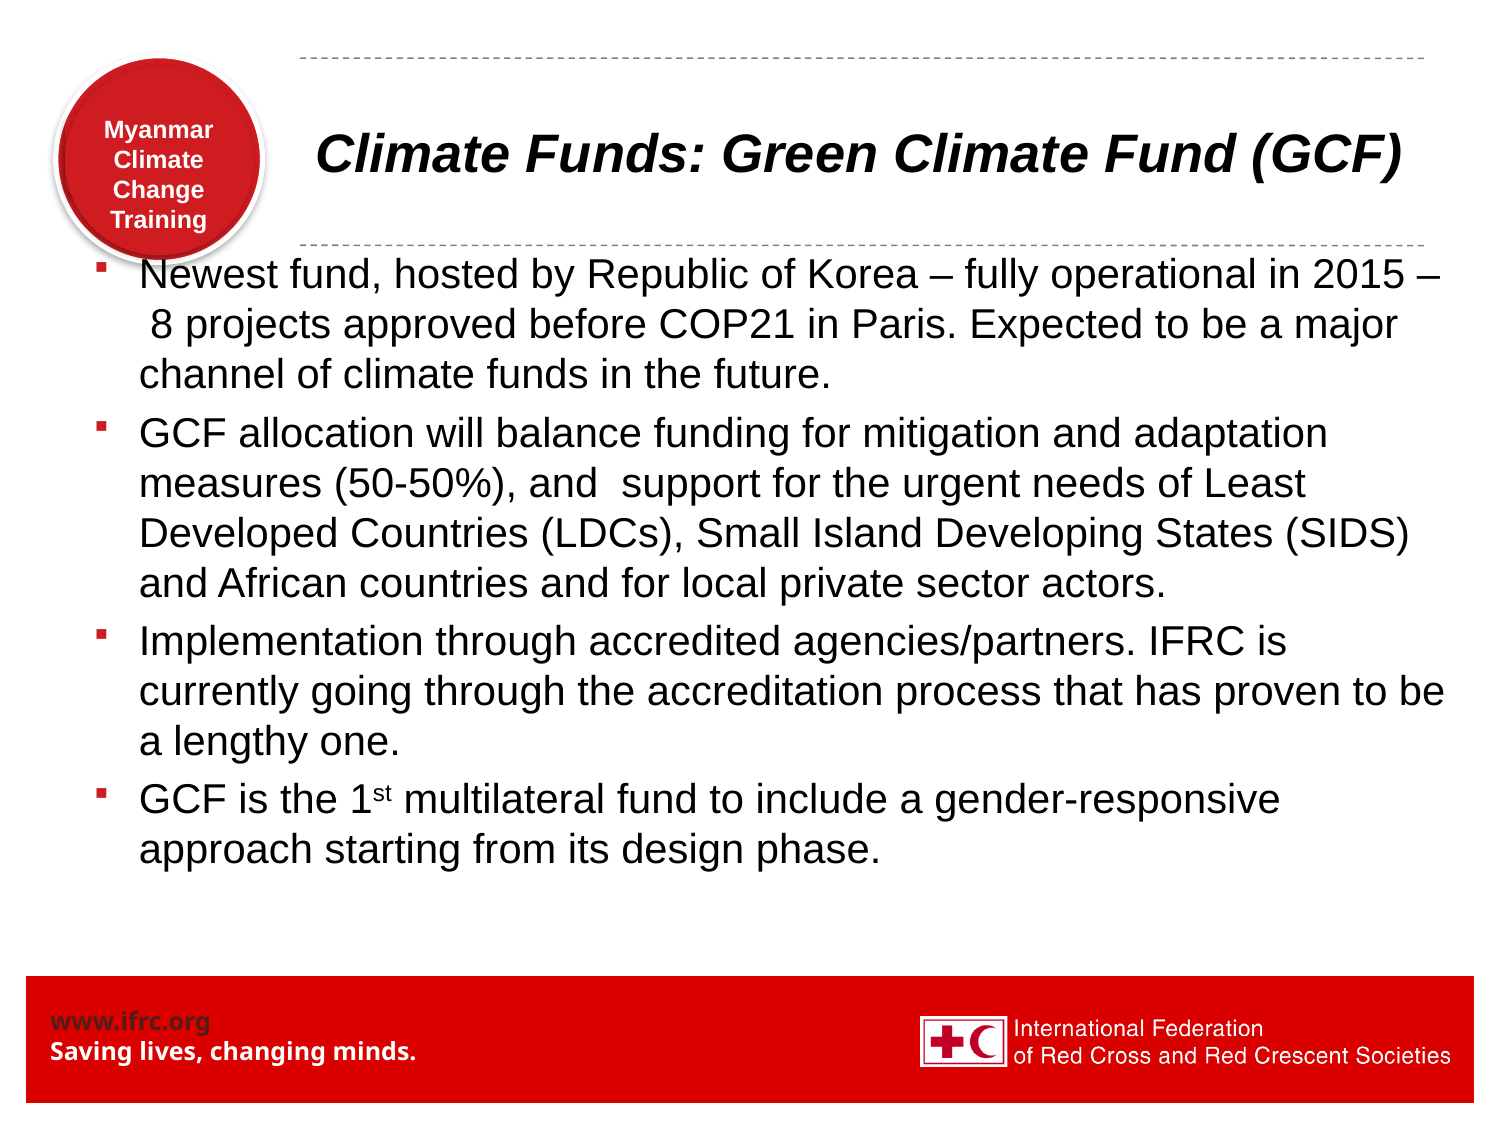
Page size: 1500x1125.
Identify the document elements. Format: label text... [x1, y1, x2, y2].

list Newest fund, hosted by Republic of Korea – fully operational in 2015 – 8 projects approved before COP21 in Paris. Expected to be a major channel of climate funds in the future. GCF allocation will balance funding for mitigation and adaptation measures (50-50%), and support for the urgent needs of Least Developed Countries (LDCs), Small Island Developing States (SIDS) and African countries and for local private sector actors. Implementation through accredited agencies/partners. IFRC is currently going through the accreditation process that has proven to be a lengthy one. GCF is the 1st multilateral fund to include a gender-responsive approach starting from its design phase. [78, 176, 1464, 963]
title Climate Funds: Green Climate Fund (GCF) [300, 57, 1425, 176]
picture [920, 1016, 1450, 1067]
